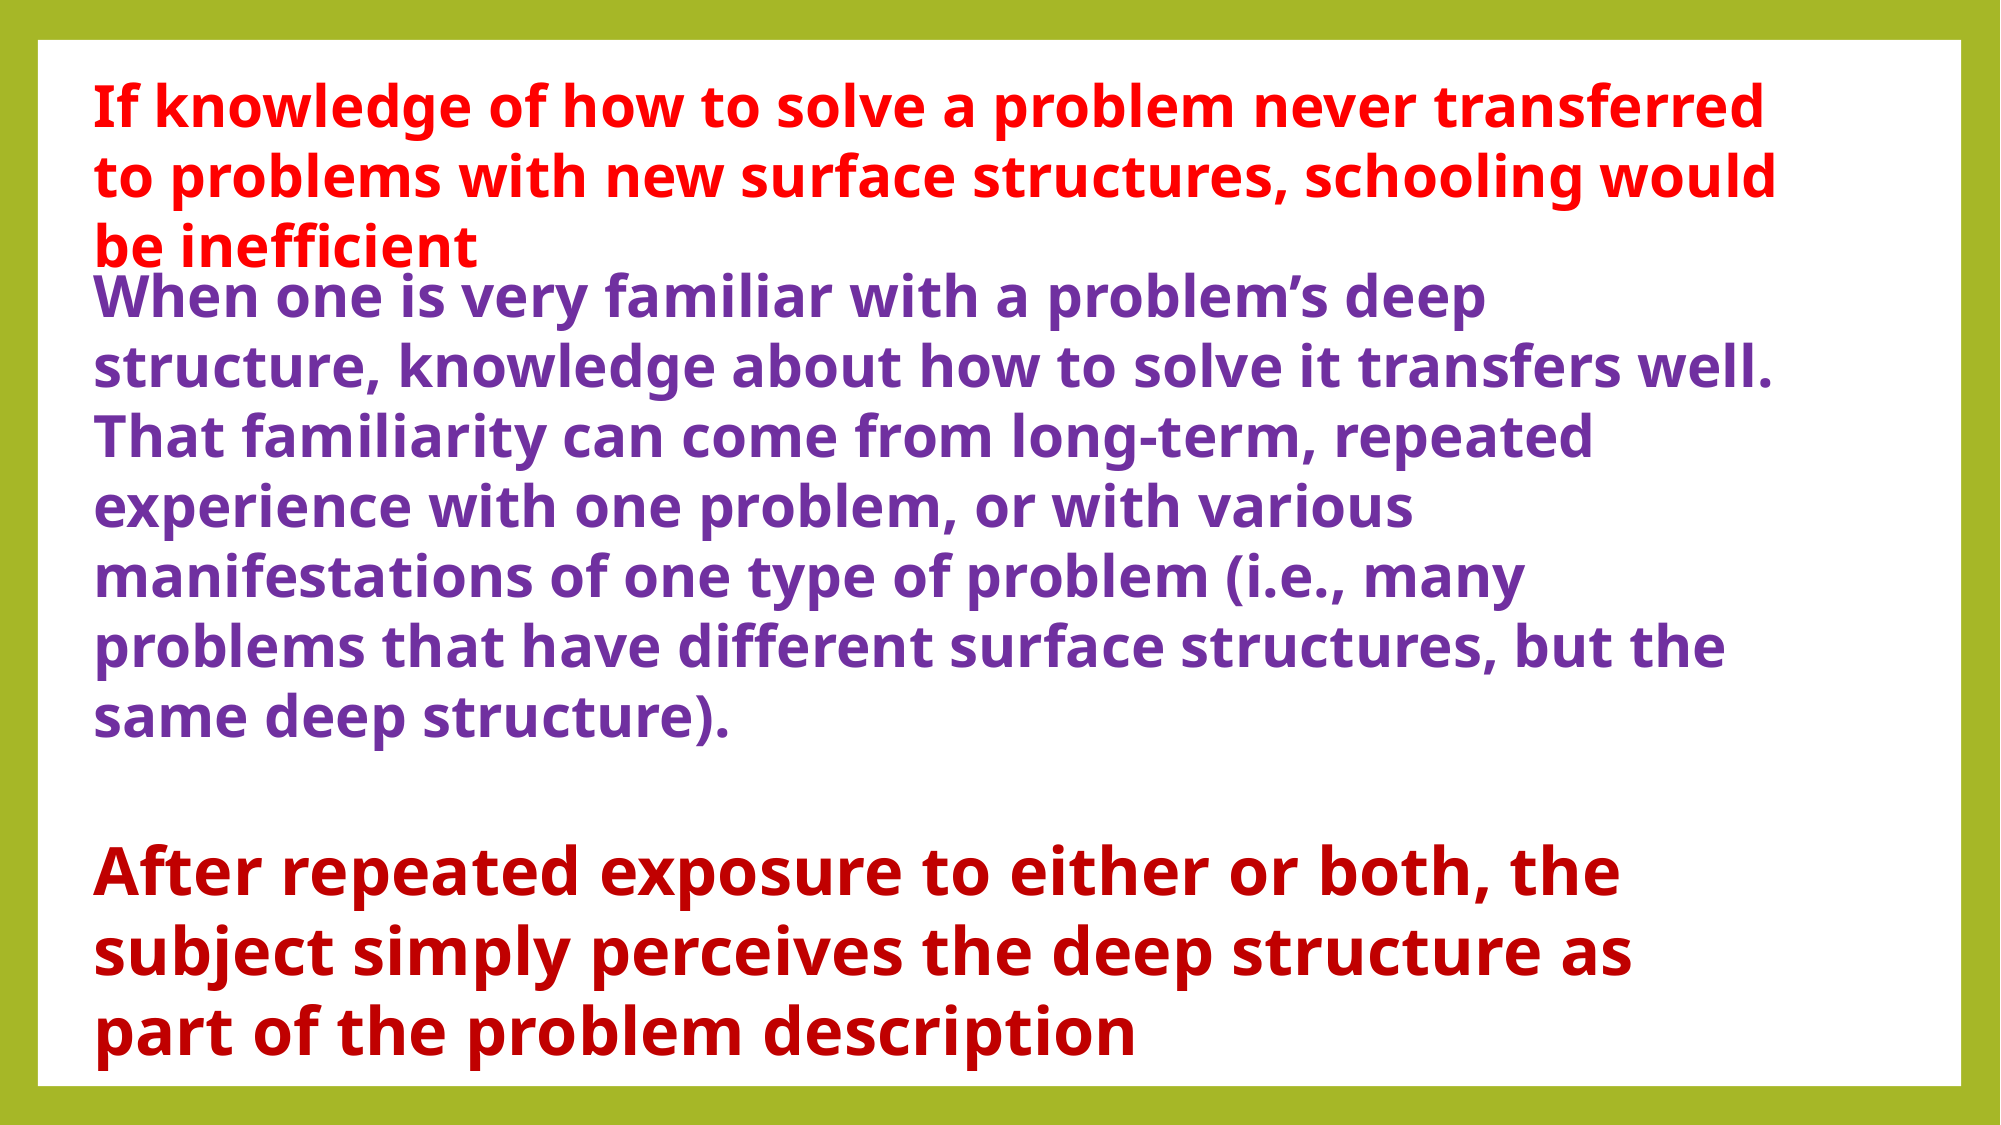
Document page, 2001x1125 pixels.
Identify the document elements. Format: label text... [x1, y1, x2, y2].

text_box When one is very familiar with a problem’s deep structure, knowledge about how to solve it transfers well. That familiarity can come from long-term, repeated experience with one problem, or with various manifestations of one type of problem (i.e., many problems that have different surface structures, but the same deep structure). After repeated exposure to either or both, the subject simply perceives the deep structure as part of the problem description [78, 251, 1791, 1077]
text_box If knowledge of how to solve a problem never transferred to problems with new surface structures, schooling would be inefficient [78, 62, 1848, 287]
